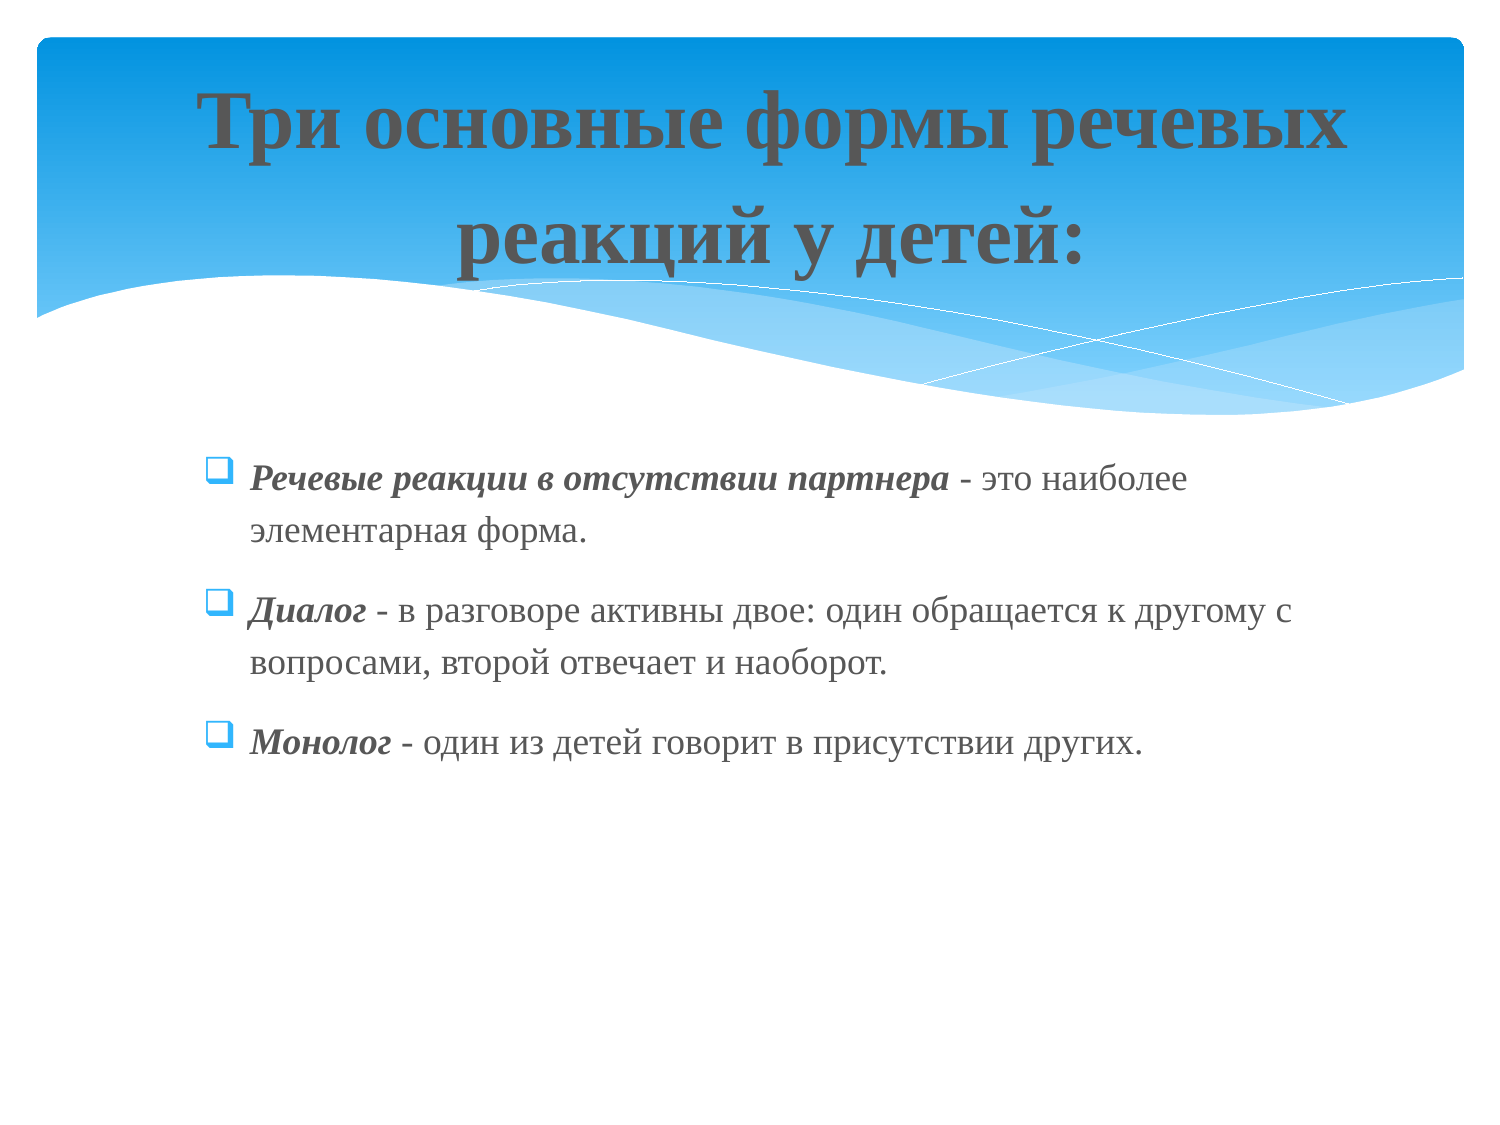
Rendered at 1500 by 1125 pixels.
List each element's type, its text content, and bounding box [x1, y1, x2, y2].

list Речевые реакции в отсутствии партнера - это наиболее элементарная форма. Диалог - в разговоре активны двое: один обращается к другому с вопросами, второй отвечает и наоборот. Монолог - один из детей говорит в присутствии других. [143, 438, 1359, 1005]
title Три основные формы речевых реакций у детей: [75, 55, 1425, 261]
